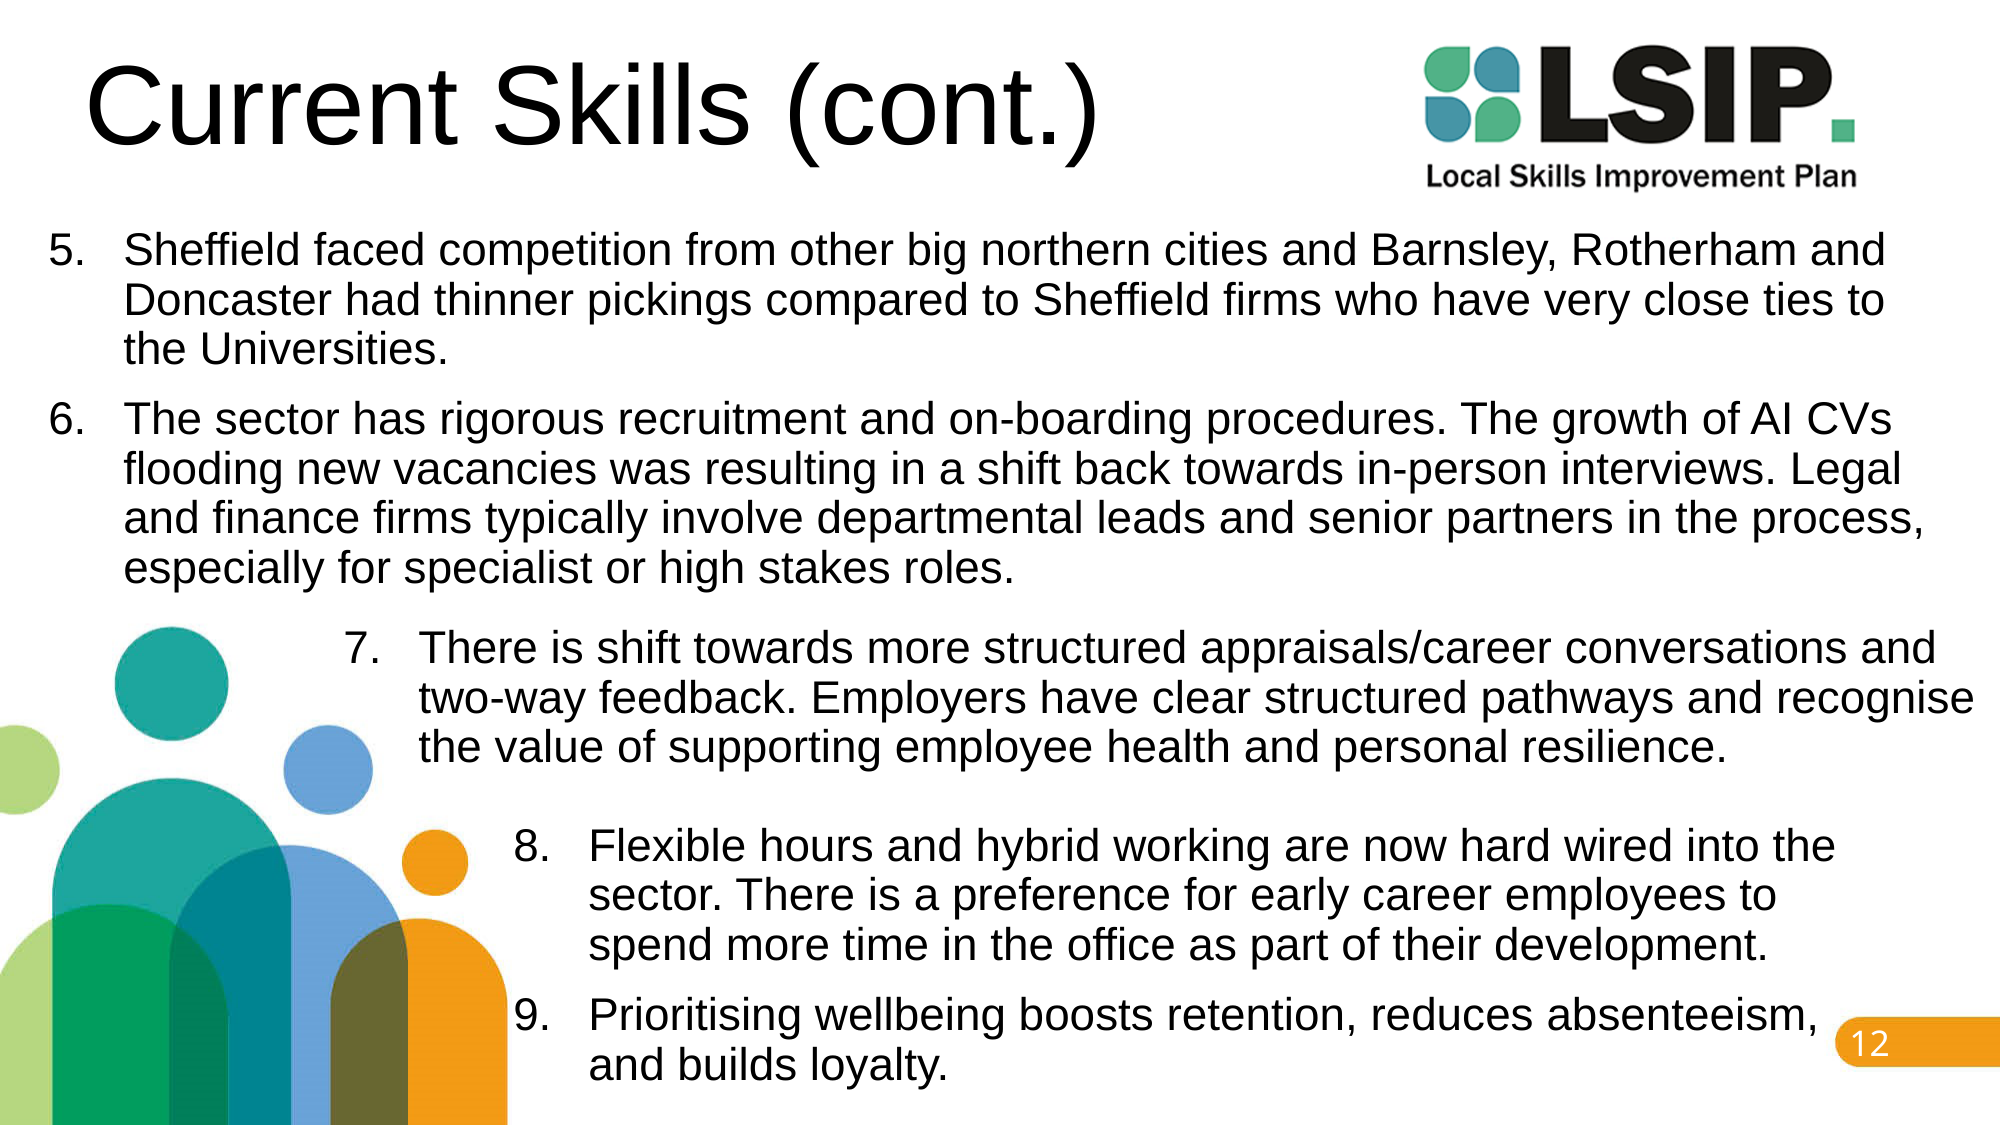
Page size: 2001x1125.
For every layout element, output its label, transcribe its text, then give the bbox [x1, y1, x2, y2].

title Current Skills (cont.) [69, 0, 1209, 218]
text_box There is shift towards more structured appraisals/career conversations and two-way feedback. Employers have clear structured pathways and recognise the value of supporting employee health and personal resilience. [328, 617, 2000, 868]
picture [0, 0, 2000, 1125]
list Sheffield faced competition from other big northern cities and Barnsley, Rotherham and Doncaster had thinner pickings compared to Sheffield firms who have very close ties to the Universities. The sector has rigorous recruitment and on-boarding procedures. The growth of AI CVs flooding new vacancies was resulting in a shift back towards in-person interviews. Legal and finance firms typically involve departmental leads and senior partners in the process, especially for specialist or high stakes roles. [33, 218, 1979, 619]
picture [1209, 0, 2000, 617]
text_box Flexible hours and hybrid working are now hard wired into the sector. There is a preference for early career employees to spend more time in the office as part of their development. Prioritising wellbeing boosts retention, reduces absenteeism, and builds loyalty. [498, 868, 1905, 1108]
